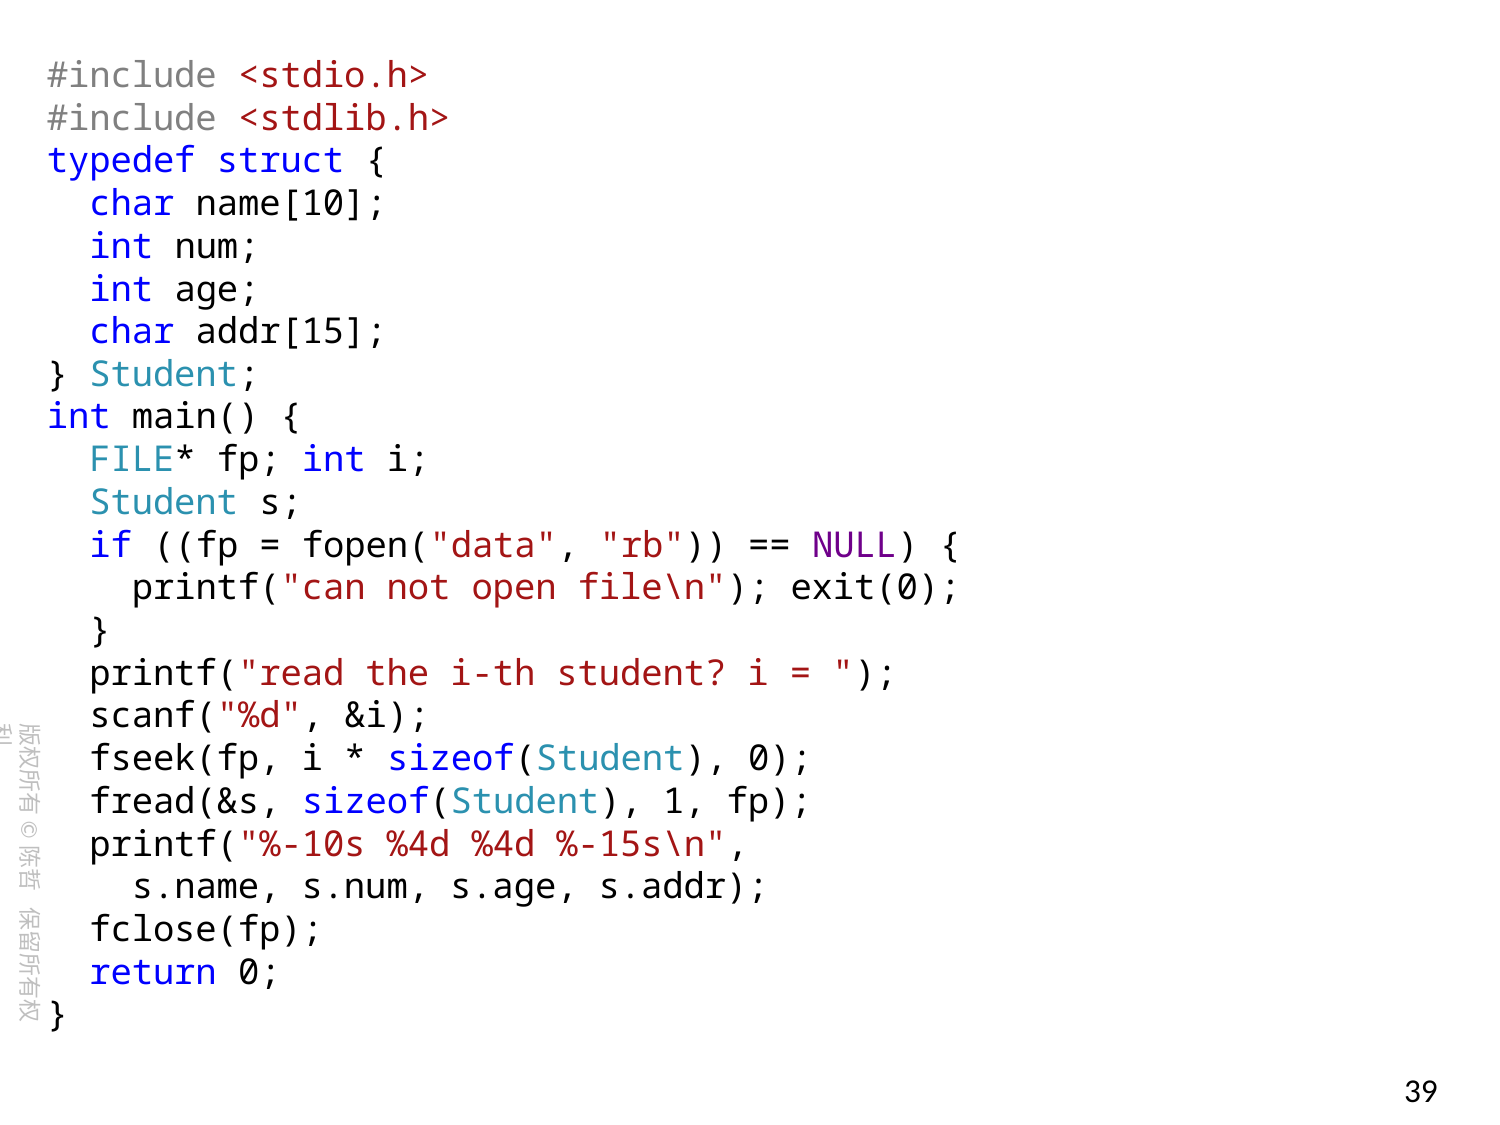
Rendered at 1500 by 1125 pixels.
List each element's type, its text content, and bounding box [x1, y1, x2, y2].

slide_number 39 [1291, 1059, 1453, 1120]
list #include <stdio.h> #include <stdlib.h> typedef struct { char name[10]; int num; int age; char addr[15]; } Student; int main() { FILE* fp; int i; Student s; if ((fp = fopen("data", "rb")) == NULL) { printf("can not open file\n"); exit(0); } printf("read the i-th student? i = "); scanf("%d", &i); fseek(fp, i * sizeof(Student), 0); fread(&s, sizeof(Student), 1, fp); printf("%-10s %4d %4d %-15s\n", s.name, s.num, s.age, s.addr); fclose(fp); return 0; } [46, 44, 1453, 1045]
